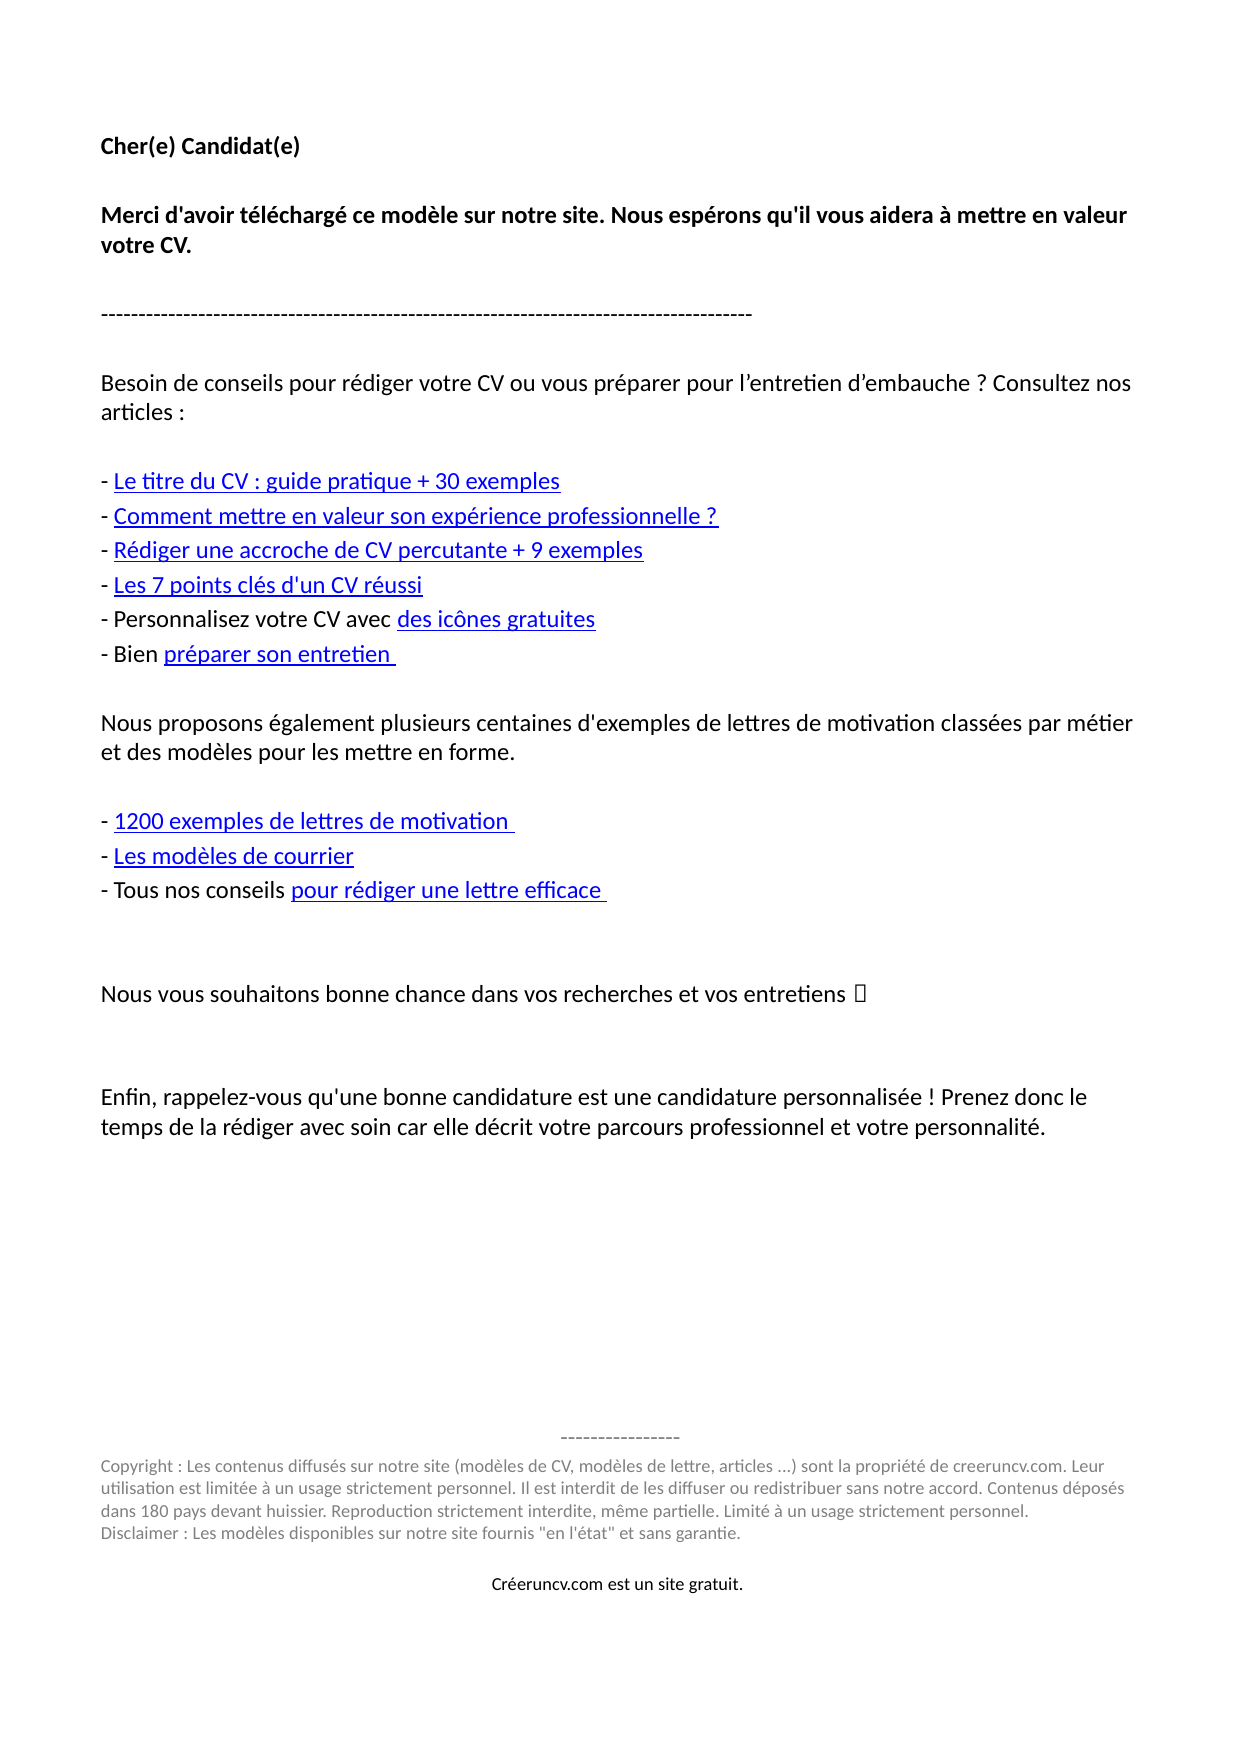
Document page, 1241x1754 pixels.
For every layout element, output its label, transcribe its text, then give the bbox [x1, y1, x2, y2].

list Cher(e) Candidat(e) Merci d'avoir téléchargé ce modèle sur notre site. Nous espérons qu'il vous aidera à mettre en valeur votre CV. --------------------------------------------------------------------------------------- Besoin de conseils pour rédiger votre CV ou vous préparer pour l’entretien d’embauche ? Consultez nos articles : - Le titre du CV : guide pratique + 30 exemples - Comment mettre en valeur son expérience professionnelle ? - Rédiger une accroche de CV percutante + 9 exemples - Les 7 points clés d'un CV réussi - Personnalisez votre CV avec des icônes gratuites - Bien préparer son entretien Nous proposons également plusieurs centaines d'exemples de lettres de motivation classées par métier et des modèles pour les mettre en forme. - 1200 exemples de lettres de motivation - Les modèles de courrier - Tous nos conseils pour rédiger une lettre efficace Nous vous souhaitons bonne chance dans vos recherches et vos entretiens  Enfin, rappelez-vous qu'une bonne candidature est une candidature personnalisée ! Prenez donc le temps de la rédiger avec soin car elle décrit votre parcours professionnel et votre personnalité. ---------------- Copyright : Les contenus diffusés sur notre site (modèles de CV, modèles de lettre, articles ...) sont la propriété de creeruncv.com. Leur utilisation est limitée à un usage strictement personnel. Il est interdit de les diffuser ou redistribuer sans notre accord. Contenus déposés dans 180 pays devant huissier. Reproduction strictement interdite, même partielle. Limité à un usage strictement personnel. Disclaimer : Les modèles disponibles sur notre site fournis "en l'état" et sans garantie. Créeruncv.com est un site gratuit. [85, 122, 1155, 1625]
